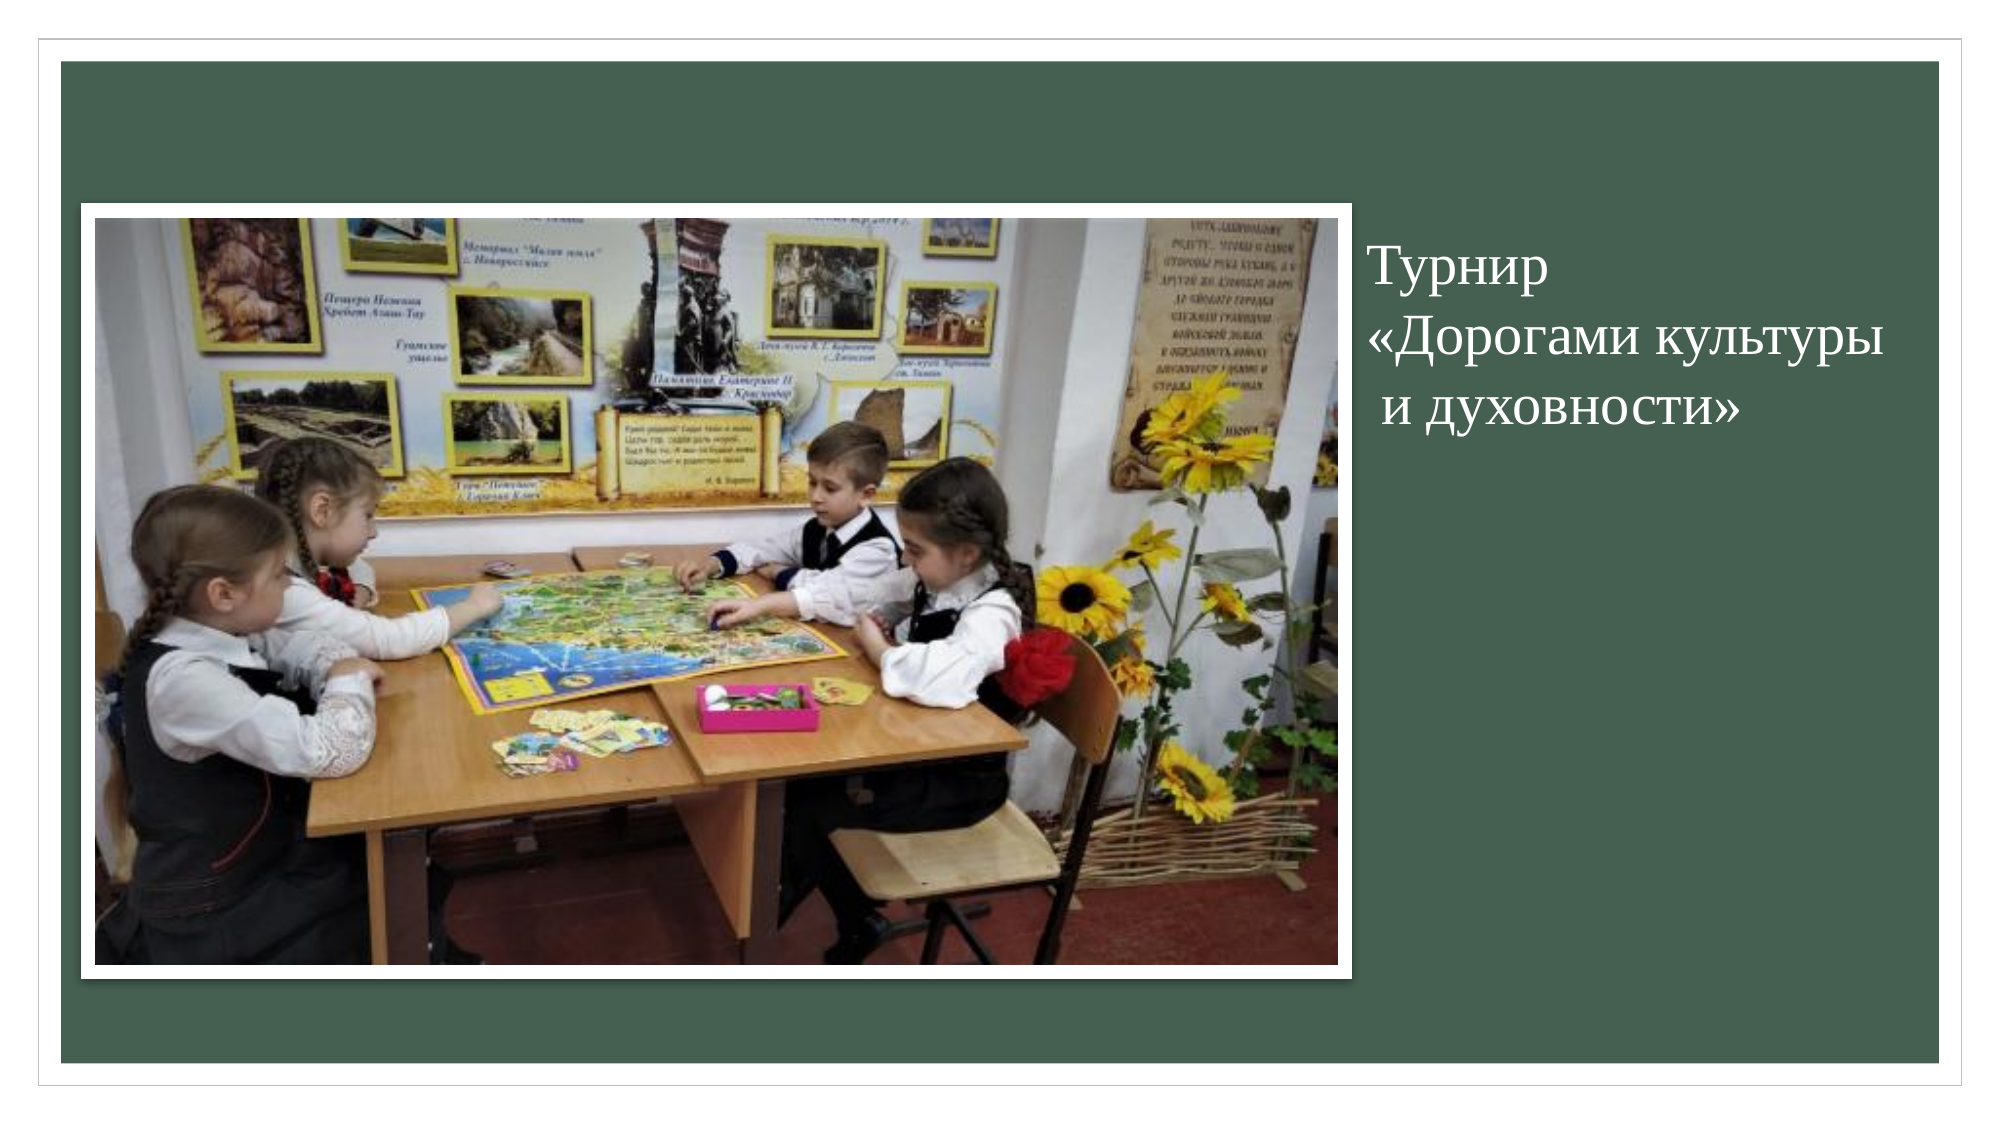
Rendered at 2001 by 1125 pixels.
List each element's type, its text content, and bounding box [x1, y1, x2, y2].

text_box Турнир «Дорогами культуры и духовности» [1351, 218, 1949, 444]
picture [95, 217, 1338, 965]
